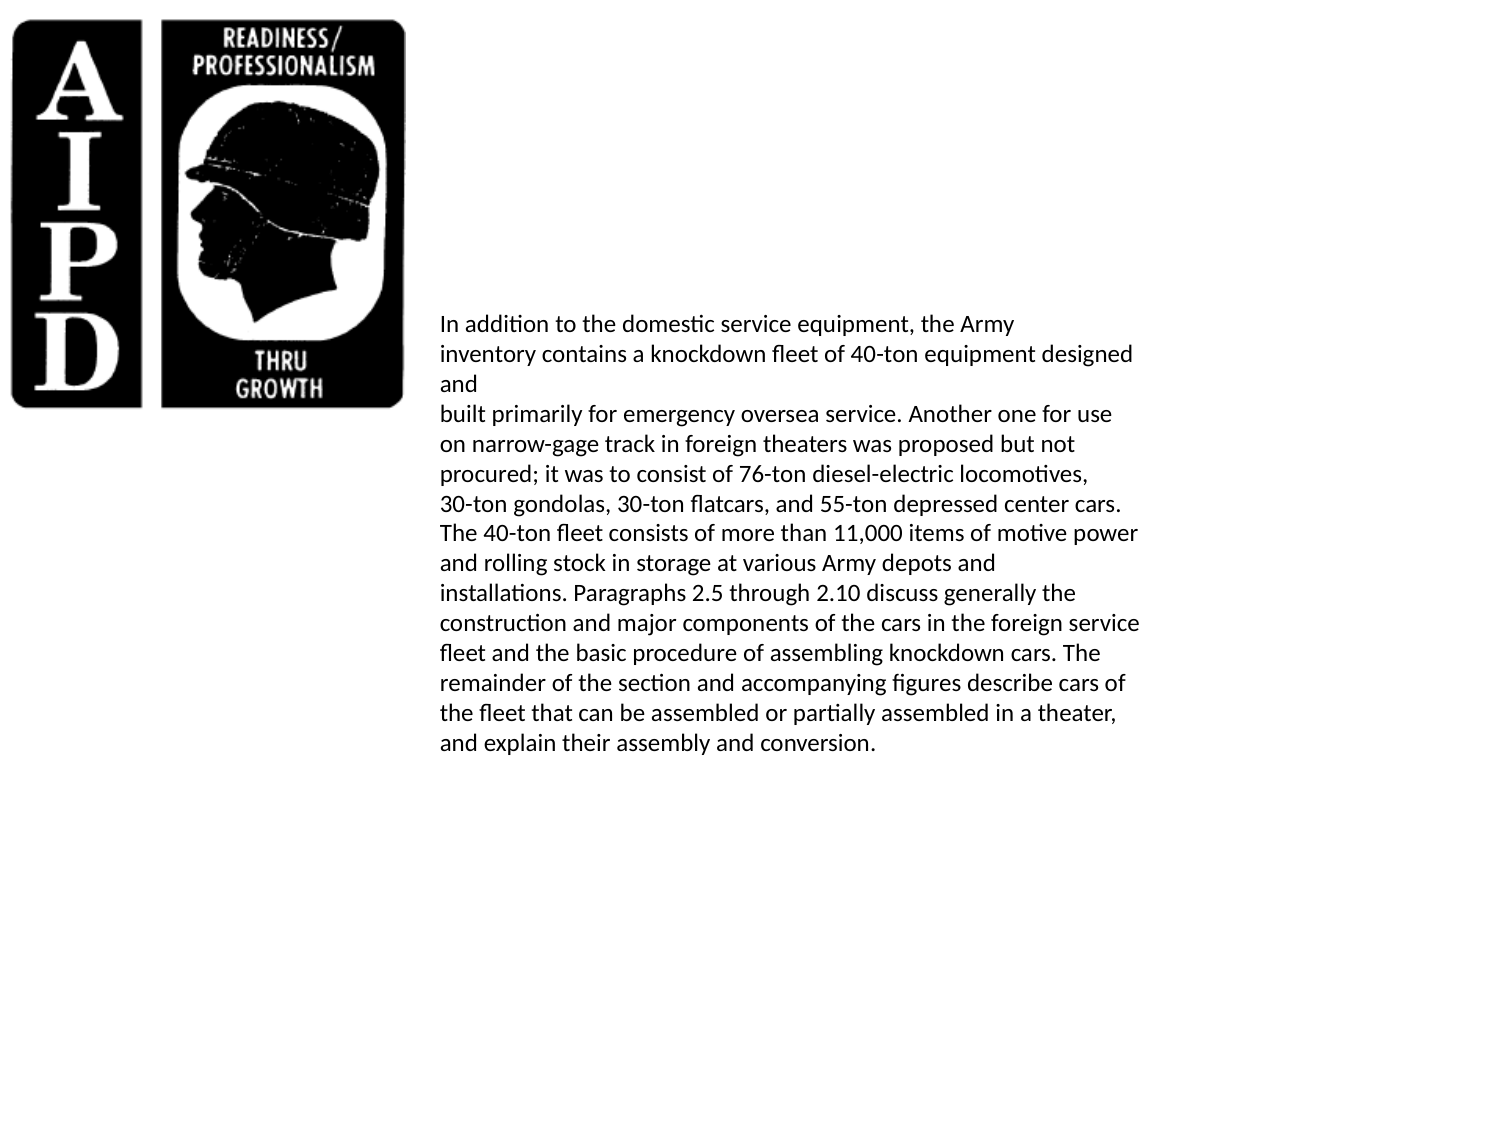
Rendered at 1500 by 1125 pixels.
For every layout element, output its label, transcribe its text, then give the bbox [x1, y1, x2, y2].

text_box In addition to the domestic service equipment, the Army inventory contains a knockdown fleet of 40-ton equipment designed and built primarily for emergency oversea service. Another one for use on narrow-gage track in foreign theaters was proposed but not procured; it was to consist of 76-ton diesel-electric locomotives, 30-ton gondolas, 30-ton flatcars, and 55-ton depressed center cars. The 40-ton fleet consists of more than 11,000 items of motive power and rolling stock in storage at various Army depots and installations. Paragraphs 2.5 through 2.10 discuss generally the construction and major components of the cars in the foreign service fleet and the basic procedure of assembling knockdown cars. The remainder of the section and accompanying figures describe cars of the fleet that can be assembled or partially assembled in a theater, and explain their assembly and conversion. [424, 299, 1175, 764]
picture [8, 12, 406, 415]
